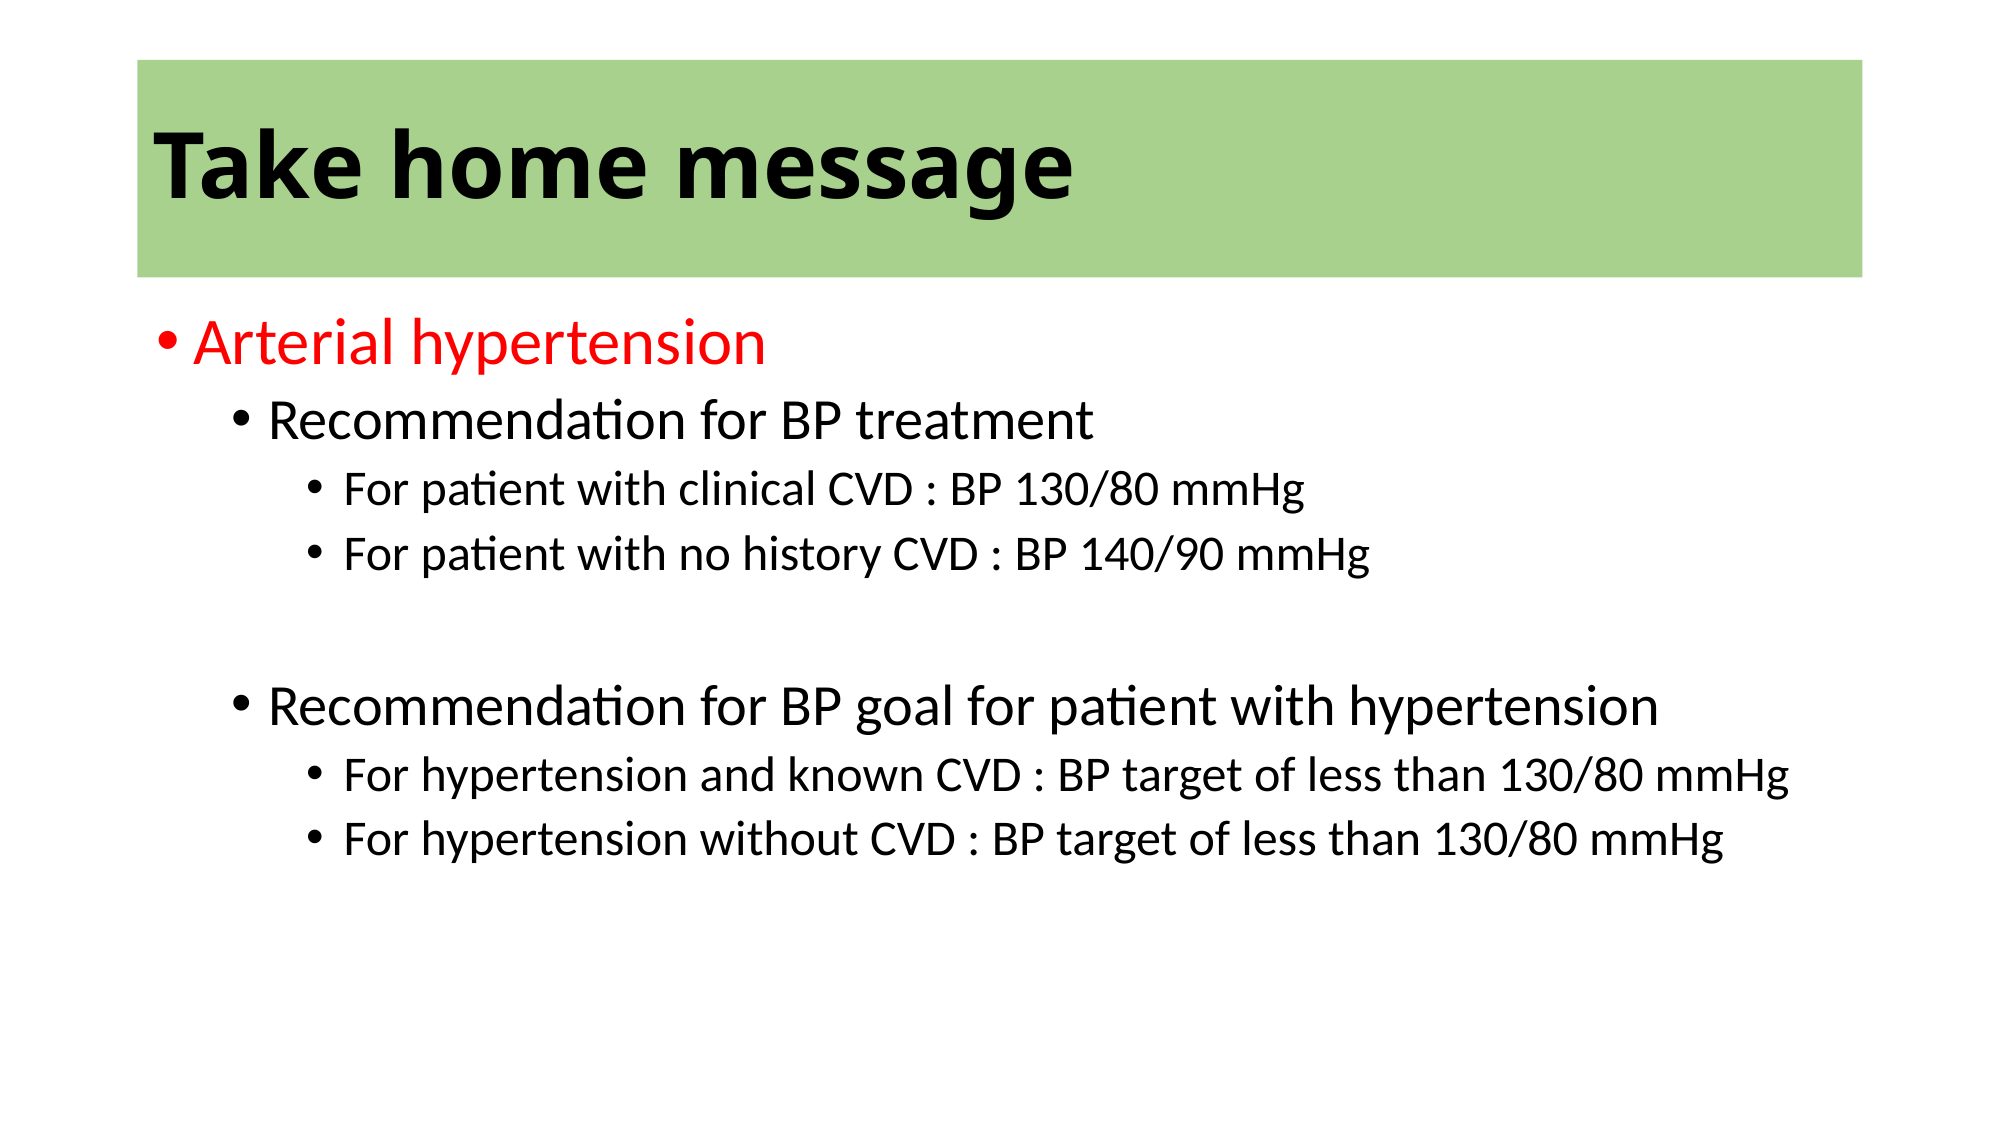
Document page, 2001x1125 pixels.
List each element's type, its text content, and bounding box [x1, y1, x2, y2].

list Arterial hypertension Recommendation for BP treatment For patient with clinical CVD : BP 130/80 mmHg For patient with no history CVD : BP 140/90 mmHg Recommendation for BP goal for patient with hypertension For hypertension and known CVD : BP target of less than 130/80 mmHg For hypertension without CVD : BP target of less than 130/80 mmHg [141, 299, 1863, 1014]
title Take home message [137, 59, 1863, 278]
